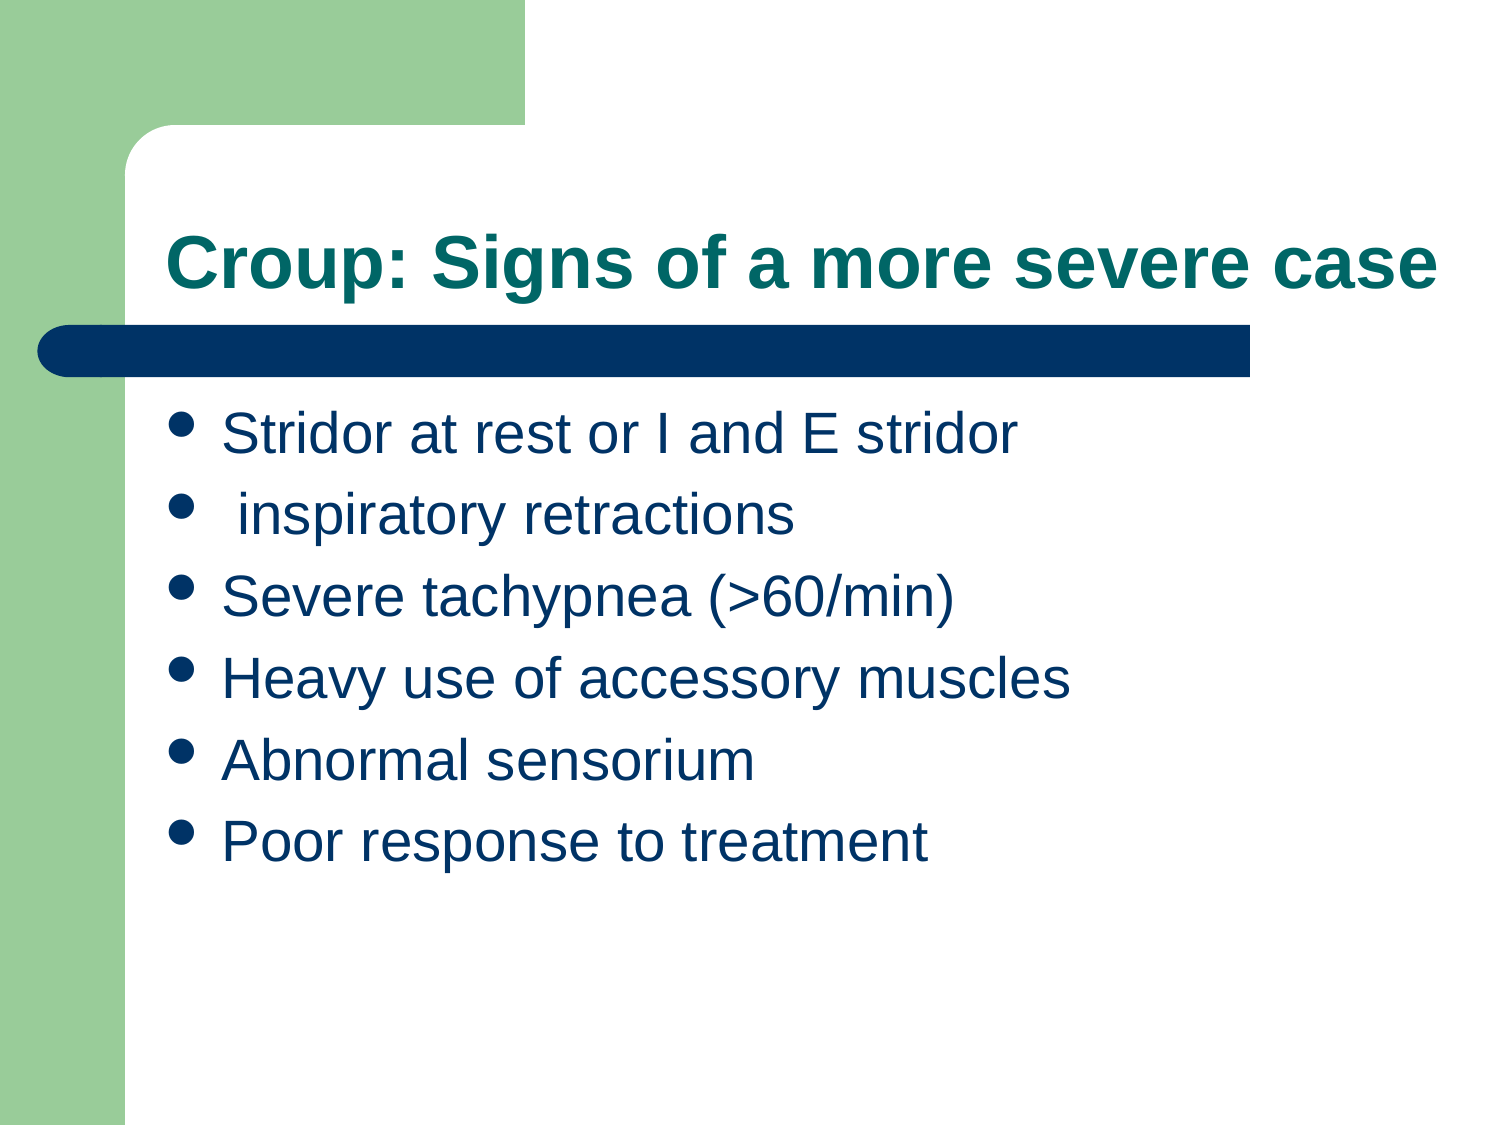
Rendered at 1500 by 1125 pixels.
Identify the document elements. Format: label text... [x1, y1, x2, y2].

title Croup: Signs of a more severe case [149, 124, 1463, 313]
list Stridor at rest or I and E stridor inspiratory retractions Severe tachypnea (>60/min) Heavy use of accessory muscles Abnormal sensorium Poor response to treatment [149, 387, 1463, 1001]
